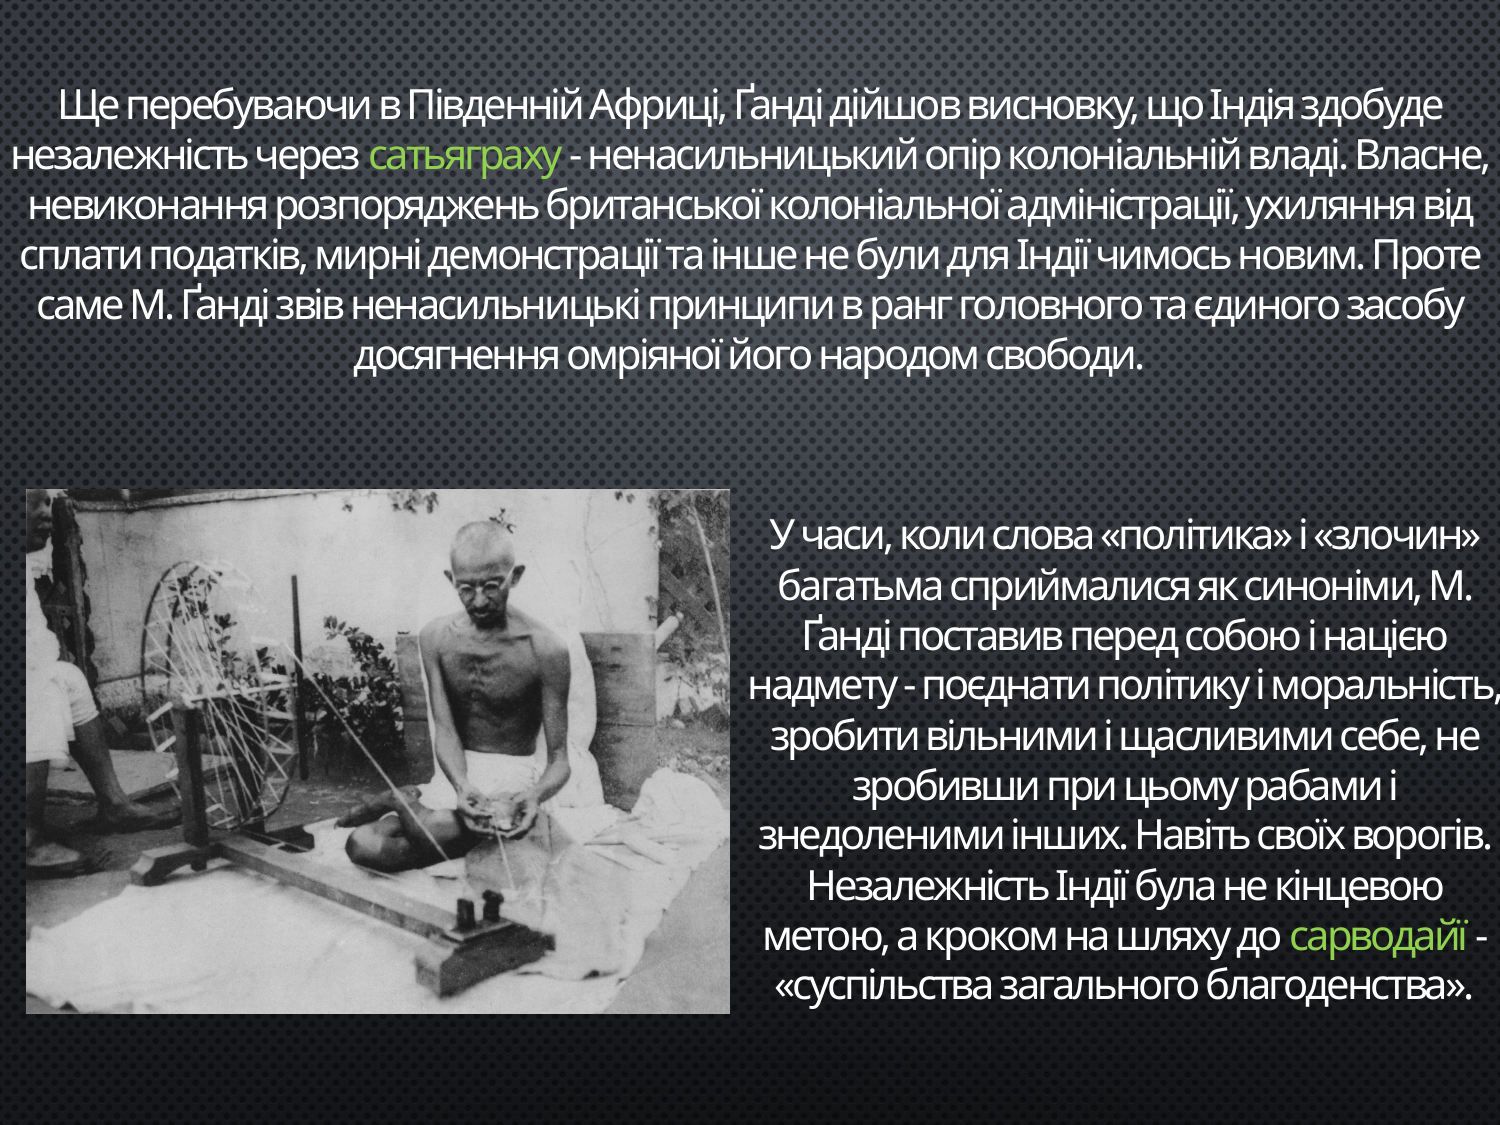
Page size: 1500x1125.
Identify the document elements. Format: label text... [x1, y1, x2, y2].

text_box Ще перебуваючи в Південній Африці, Ґанді дійшов висновку, що Індія здобуде незалежність через сатьяграху - ненасильницький опір колоніальній владі. Власне, невиконання розпоряджень британської колоніальної адміністрації, ухиляння від сплати податків, мирні демонстрації та інше не були для Індії чимось новим. Проте саме М. Ґанді звів ненасильницькі принципи в ранг головного та єдиного засобу досягнення омріяної його народом свободи. [0, 70, 1500, 385]
text_box У часи, коли слова «політика» і «злочин» багатьма сприймалися як синоніми, М. Ґанді поставив перед собою і нацією надмету - поєднати політику і моральність, зробити вільними і щасливими себе, не зробивши при цьому рабами і знедоленими інших. Навіть своїх ворогів. Незалежність Індії була не кінцевою метою, а кроком на шляху до сарводайї - «суспільства загального благоденства». [729, 500, 1500, 1016]
picture [25, 489, 730, 1014]
